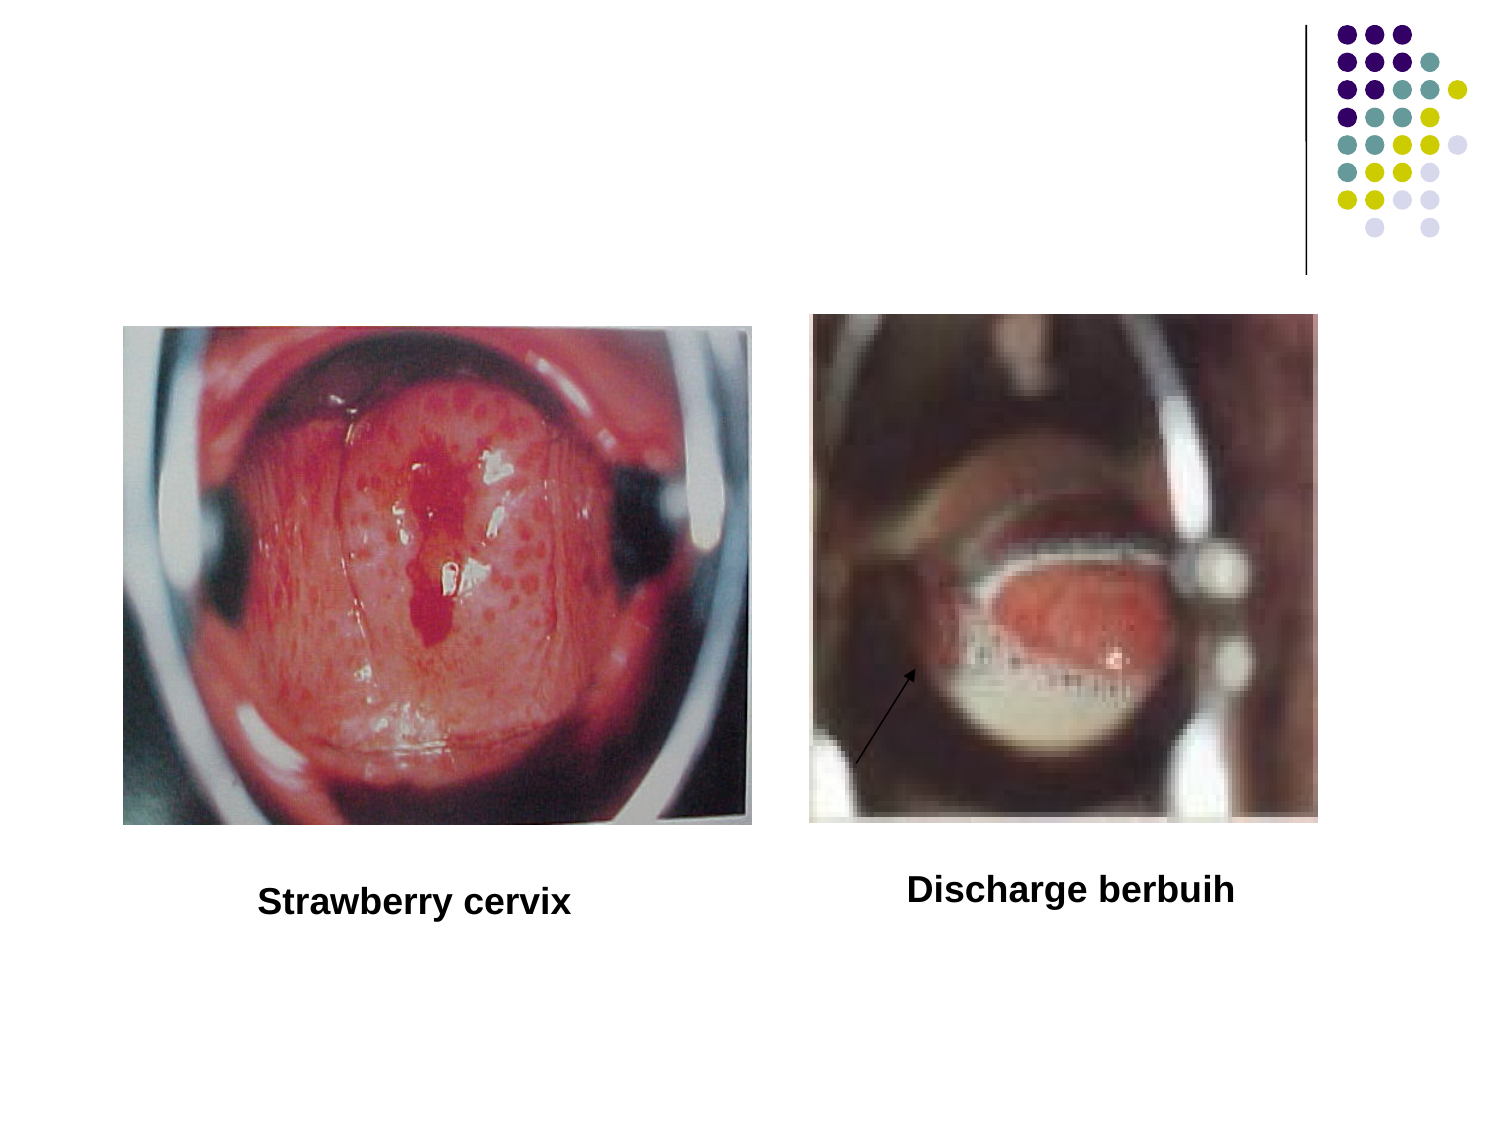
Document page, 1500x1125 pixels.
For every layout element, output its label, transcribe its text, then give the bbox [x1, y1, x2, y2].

text_box Discharge berbuih [891, 857, 1251, 918]
text_box Strawberry cervix [242, 869, 587, 930]
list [123, 326, 752, 826]
picture [808, 314, 1318, 823]
